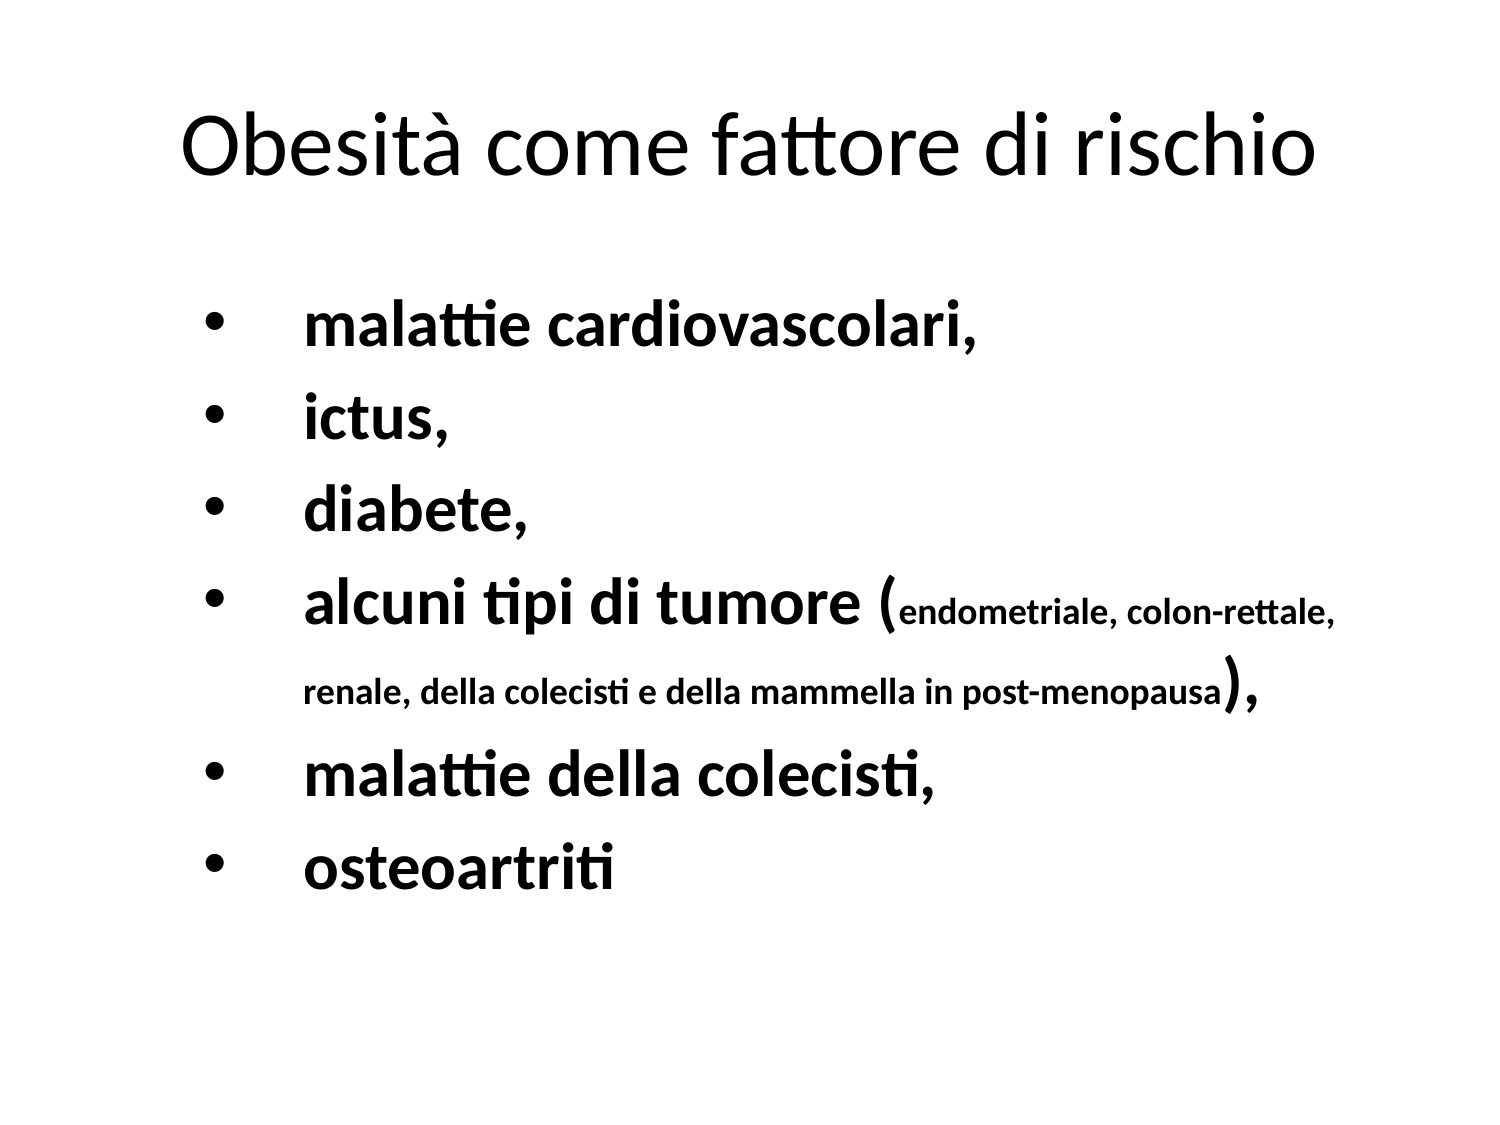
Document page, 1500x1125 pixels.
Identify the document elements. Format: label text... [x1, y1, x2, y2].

title Obesità come fattore di rischio [75, 37, 1425, 241]
list malattie cardiovascolari, ictus, diabete, alcuni tipi di tumore (endometriale, colon-rettale, renale, della colecisti e della mammella in post-menopausa), malattie della colecisti, osteoartriti [100, 196, 1410, 1003]
